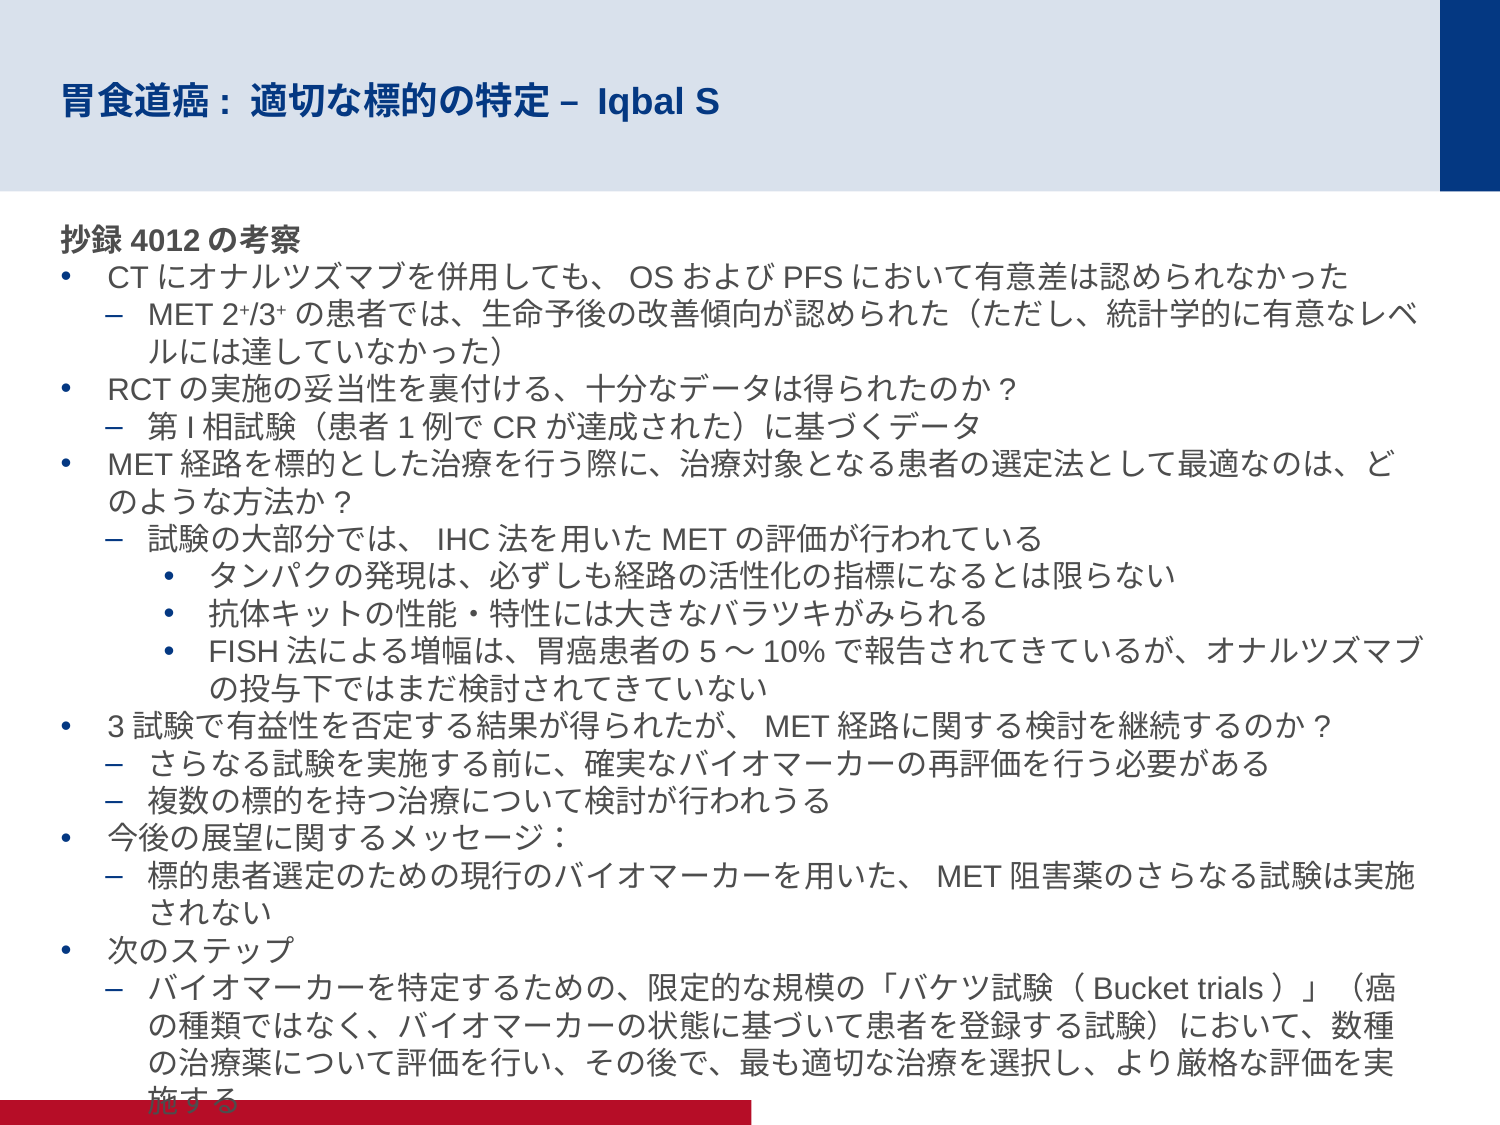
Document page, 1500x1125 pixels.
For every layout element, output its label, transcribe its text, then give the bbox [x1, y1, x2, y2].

title 胃食道癌: 適切な標的の特定 – Iqbal S [59, 29, 1412, 162]
text_box 抄録4012の考察 CTにオナルツズマブを併用しても、OSおよびPFSにおいて有意差は認められなかった MET 2+/3+の患者では、生命予後の改善傾向が認められた（ただし、統計学的に有意なレベルには達していなかった） RCTの実施の妥当性を裏付ける、十分なデータは得られたのか? 第I相試験（患者1例でCRが達成された）に基づくデータ MET経路を標的とした治療を行う際に、治療対象となる患者の選定法として最適なのは、どのような方法か? 試験の大部分では、IHC法を用いたMETの評価が行われている タンパクの発現は、必ずしも経路の活性化の指標になるとは限らない 抗体キットの性能・特性には大きなバラツキがみられる FISH法による増幅は、胃癌患者の5～10%で報告されてきているが、オナルツズマブの投与下ではまだ検討されてきていない 3試験で有益性を否定する結果が得られたが、MET経路に関する検討を継続するのか? さらなる試験を実施する前に、確実なバイオマーカーの再評価を行う必要がある 複数の標的を持つ治療について検討が行われうる 今後の展望に関するメッセージ： 標的患者選定のための現行のバイオマーカーを用いた、MET阻害薬のさらなる試験は実施されない 次のステップ バイオマーカーを特定するための、限定的な規模の「バケツ試験（Bucket trials）」（癌の種類ではなく、バイオマーカーの状態に基づいて患者を登録する試験）において、数種の治療薬について評価を行い、その後で、最も適切な治療を選択し、より厳格な評価を実施する [60, 212, 1440, 1125]
